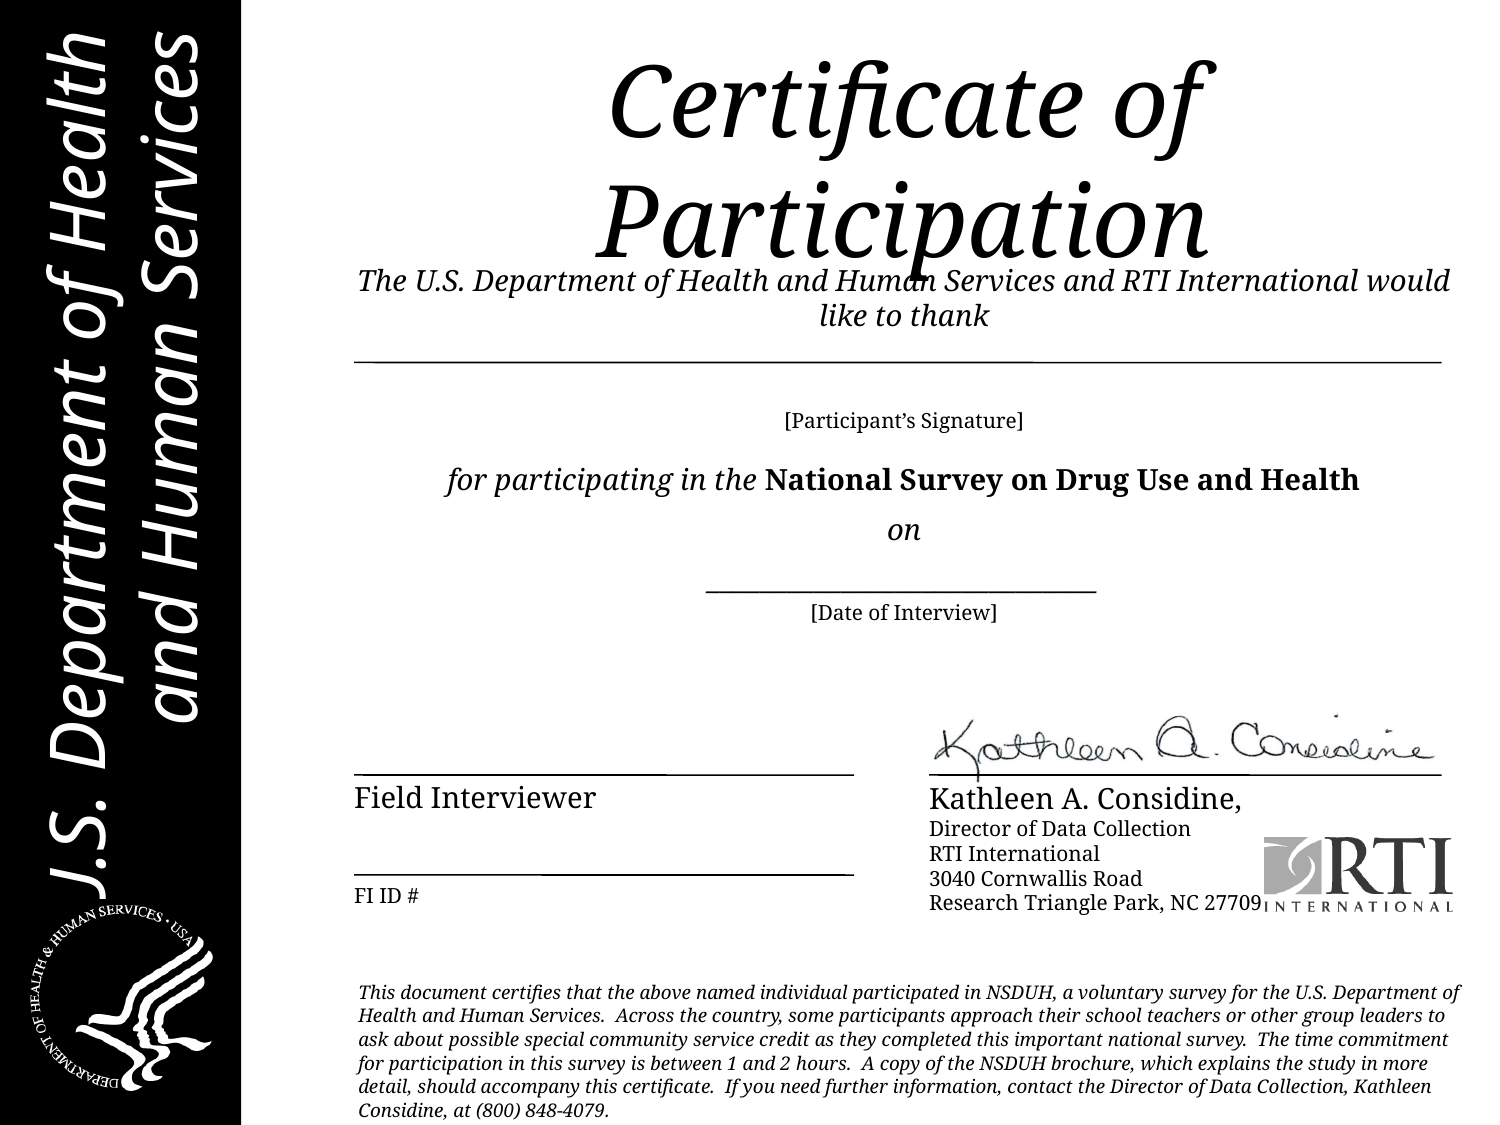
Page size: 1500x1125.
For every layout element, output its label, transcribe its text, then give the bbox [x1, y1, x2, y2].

picture [929, 688, 1445, 807]
text_box U.S. Department of Health and Human Services [0, 0, 242, 1125]
picture [1264, 837, 1453, 912]
text_box This document certifies that the above named individual participated in NSDUH, a voluntary survey for the U.S. Department of Health and Human Services. Across the country, some participants approach their school teachers or other group leaders to ask about possible special community service credit as they completed this important national survey. The time commitment for participation in this survey is between 1 and 2 hours. A copy of the NSDUH brochure, which explains the study in more detail, should accompany this certificate. If you need further information, contact the Director of Data Collection, Kathleen Considine, at (800) 848-4079. [358, 979, 1467, 1122]
text_box Certificate of Participation [341, 37, 1467, 262]
text_box Kathleen A. Considine, Director of Data Collection RTI International 3040 Cornwallis Road Research Triangle Park, NC 27709 [929, 780, 1292, 916]
picture [24, 899, 219, 1095]
text_box FI ID # [354, 881, 530, 908]
text_box Field Interviewer [354, 778, 680, 815]
text_box The U.S. Department of Health and Human Services and RTI International would like to thank [Participant’s Signature] for participating in the National Survey on Drug Use and Health on _____________________________ [Date of Interview] [329, 262, 1480, 625]
